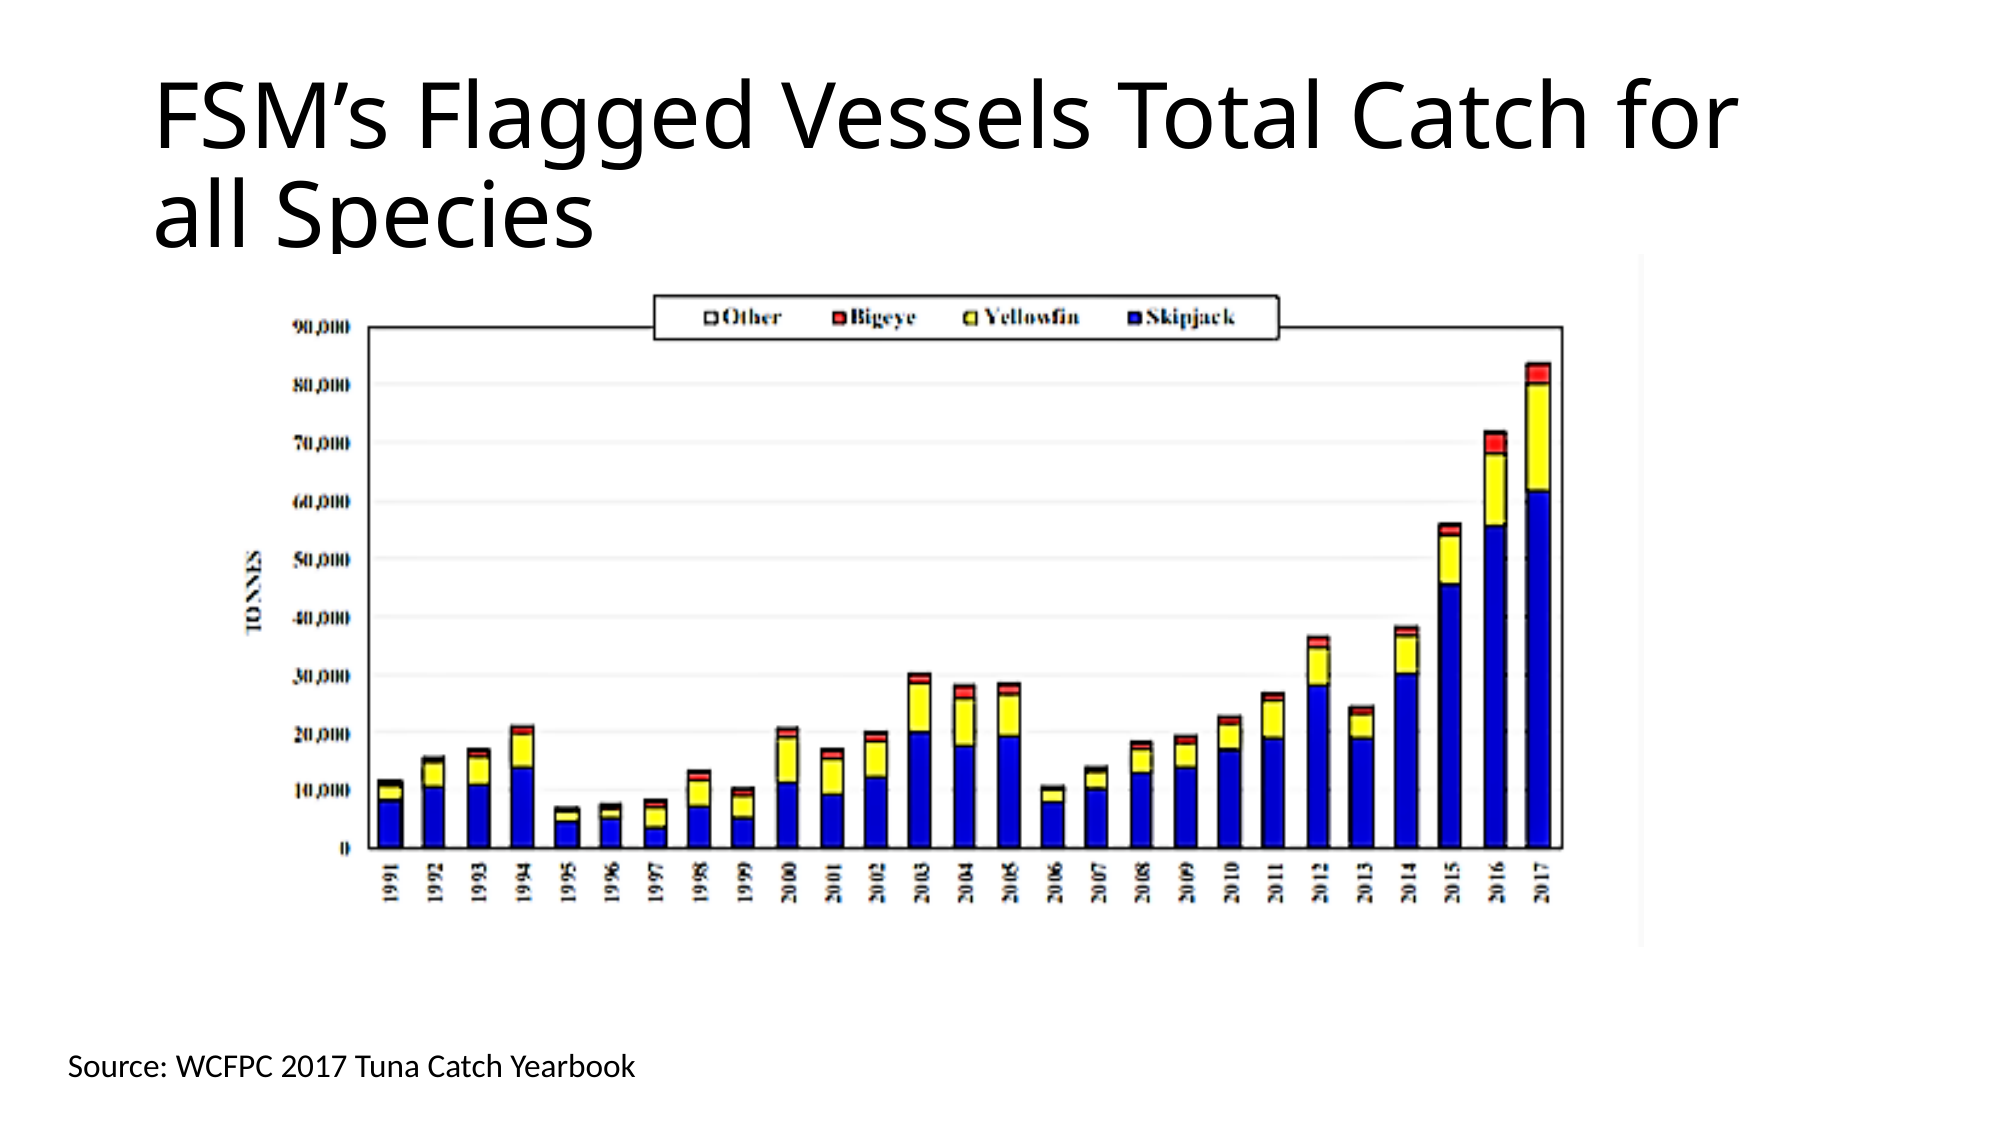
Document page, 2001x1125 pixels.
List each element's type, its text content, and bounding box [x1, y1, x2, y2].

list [223, 254, 1644, 947]
title FSM’s Flagged Vessels Total Catch for all Species [137, 59, 1863, 278]
text_box Source: WCFPC 2017 Tuna Catch Yearbook [53, 1037, 758, 1092]
